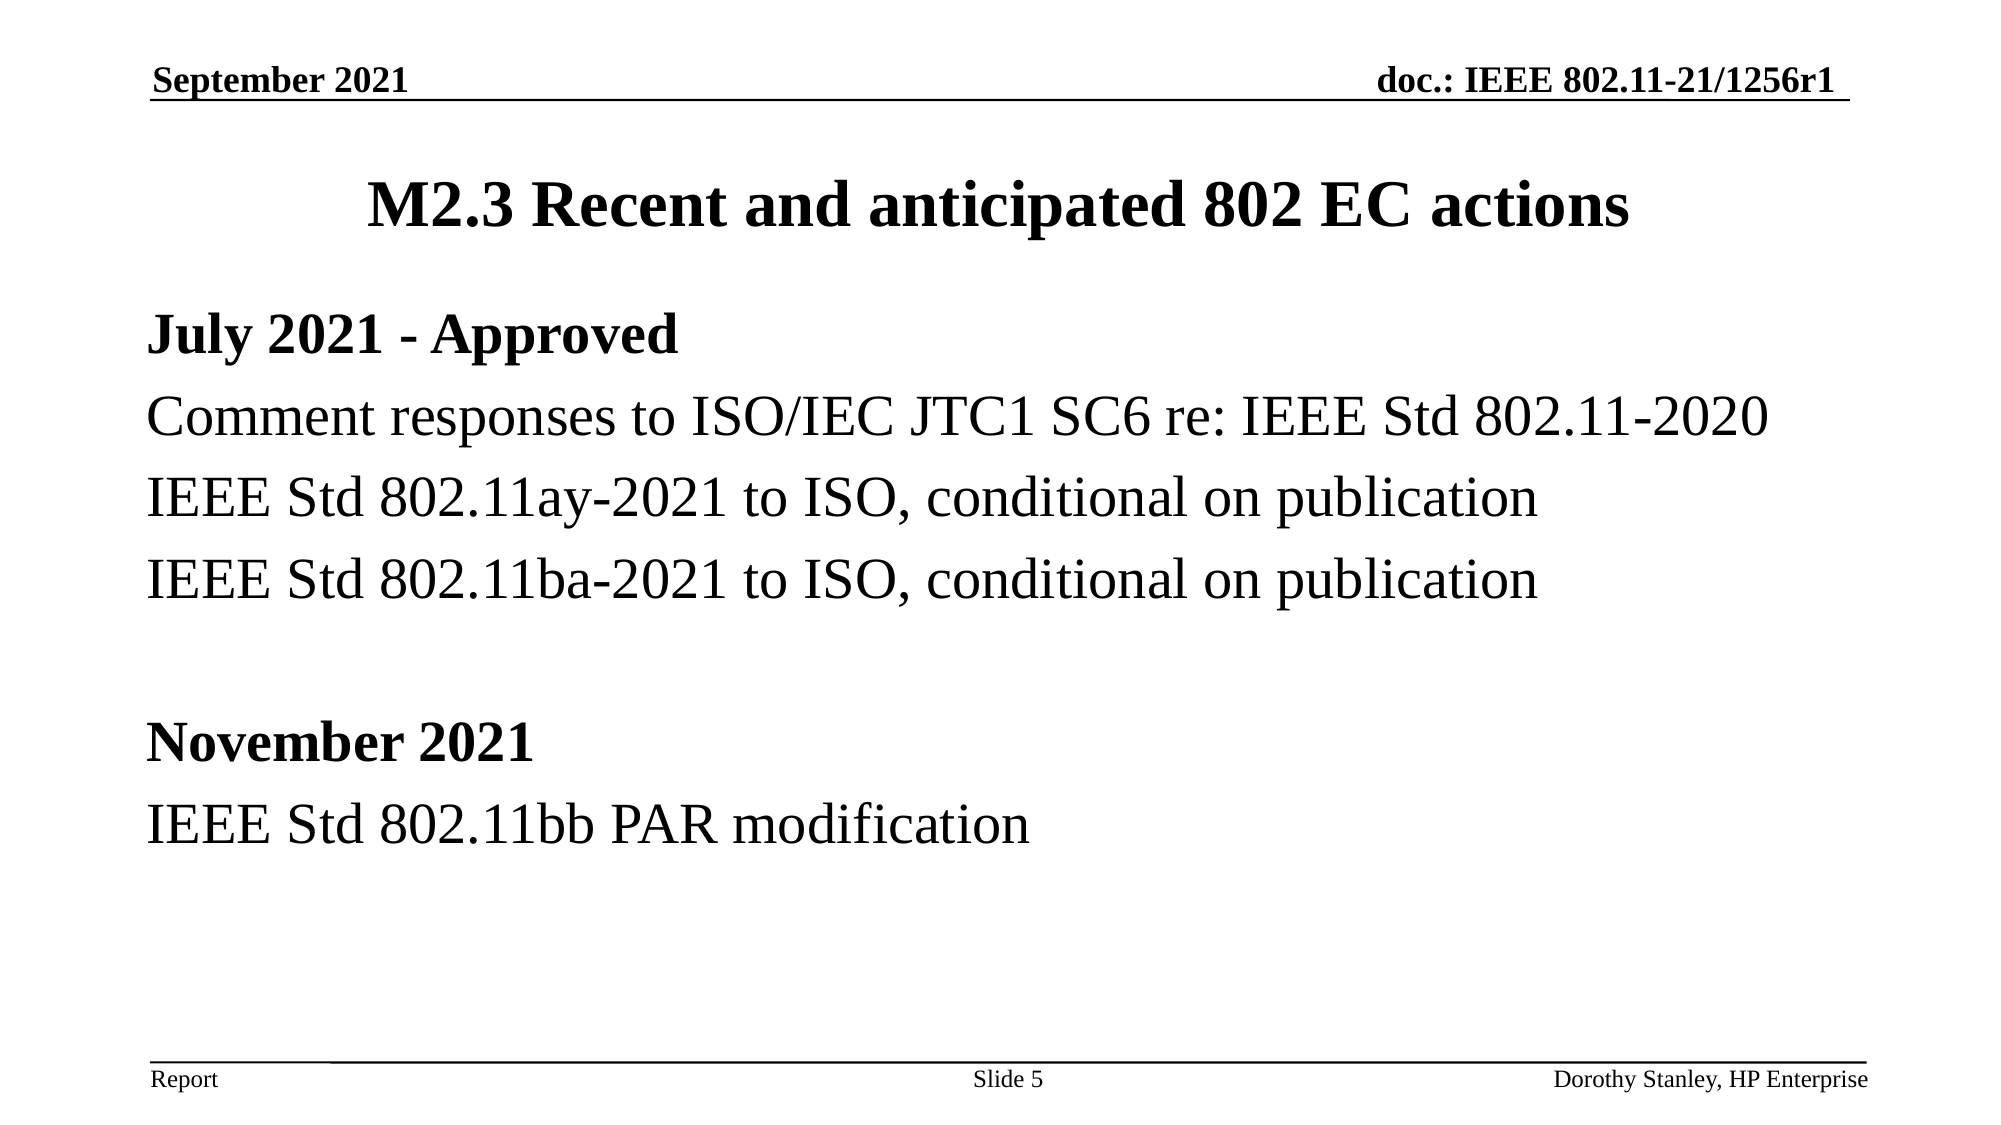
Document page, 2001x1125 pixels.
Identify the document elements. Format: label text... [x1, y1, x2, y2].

footer Dorothy Stanley, HP Enterprise [1512, 1061, 1869, 1093]
title M2.3 Recent and anticipated 802 EC actions [150, 112, 1850, 287]
slide_number Slide 5 [964, 1061, 1053, 1093]
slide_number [152, 54, 412, 101]
list July 2021 - Approved Comment responses to ISO/IEC JTC1 SC6 re: IEEE Std 802.11-2020 IEEE Std 802.11ay-2021 to ISO, conditional on publication IEEE Std 802.11ba-2021 to ISO, conditional on publication November 2021 IEEE Std 802.11bb PAR modification [131, 287, 1913, 1000]
